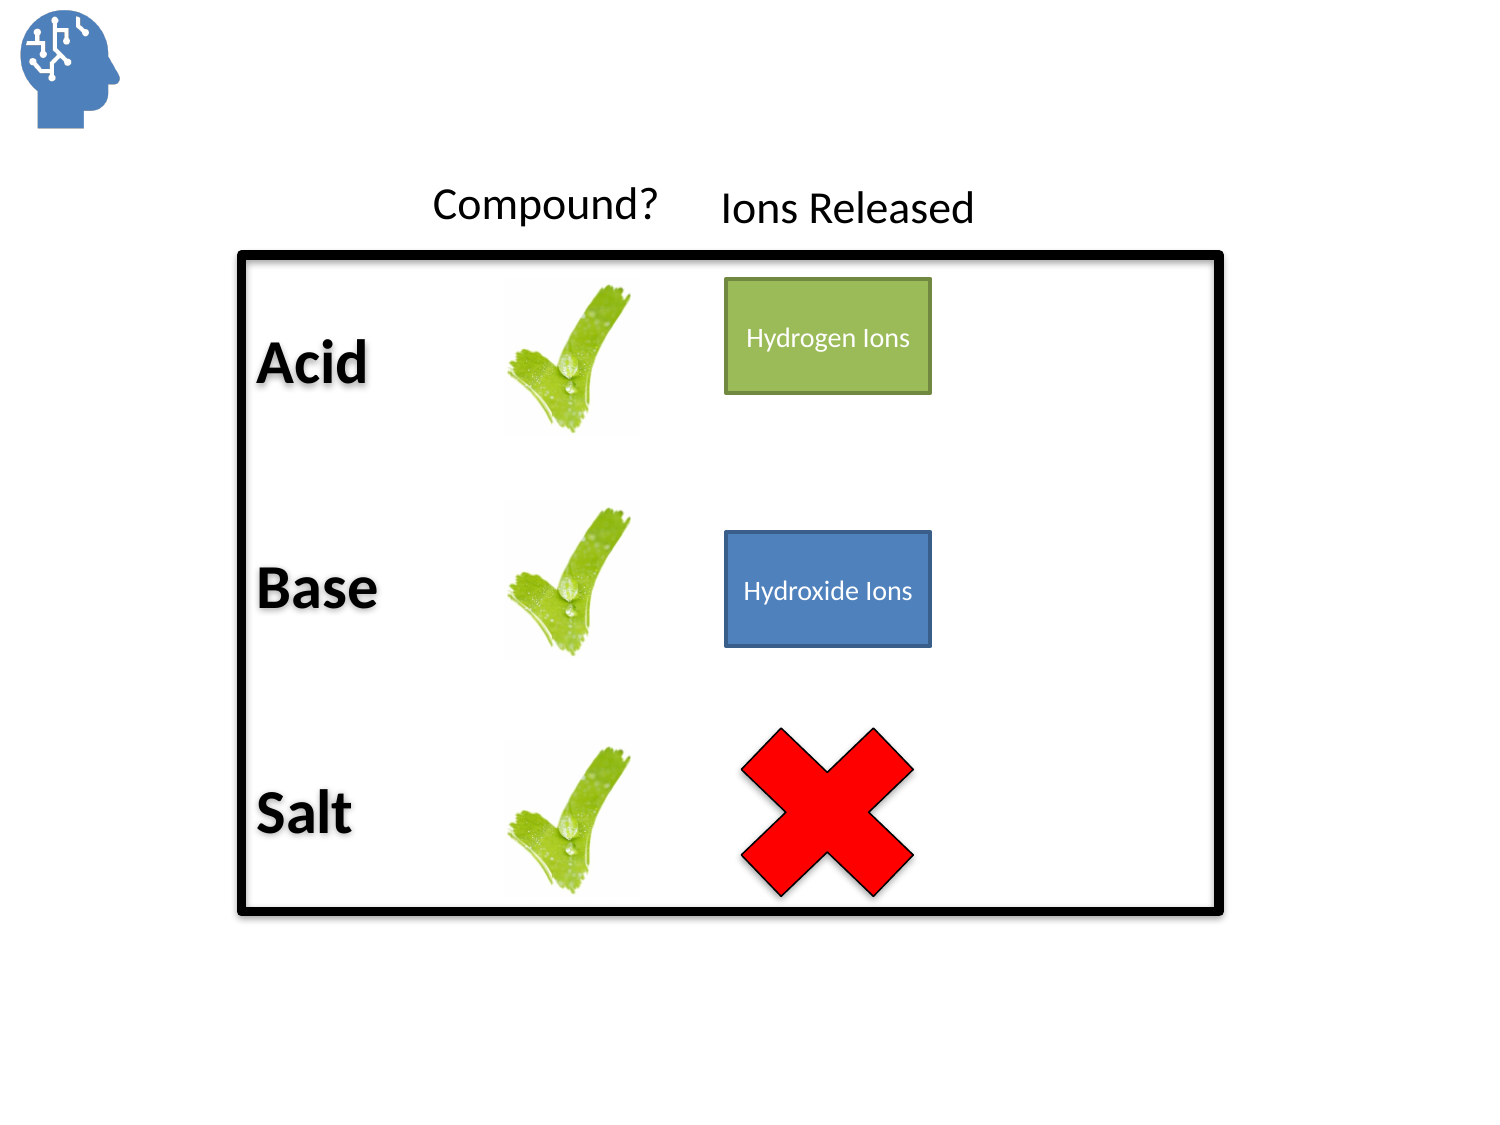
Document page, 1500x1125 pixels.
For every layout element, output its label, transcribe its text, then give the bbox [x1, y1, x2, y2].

text_box [0, 0, 140, 140]
text_box Hydrogen Ions [726, 278, 931, 393]
text_box Hydroxide Ions [726, 532, 931, 647]
text_box [741, 728, 914, 897]
picture [504, 501, 640, 659]
picture [504, 739, 640, 897]
picture [504, 278, 640, 436]
text_box Acid Base Salt [241, 254, 1220, 912]
text_box Ions Released [649, 170, 1047, 241]
text_box Compound? [399, 165, 694, 236]
